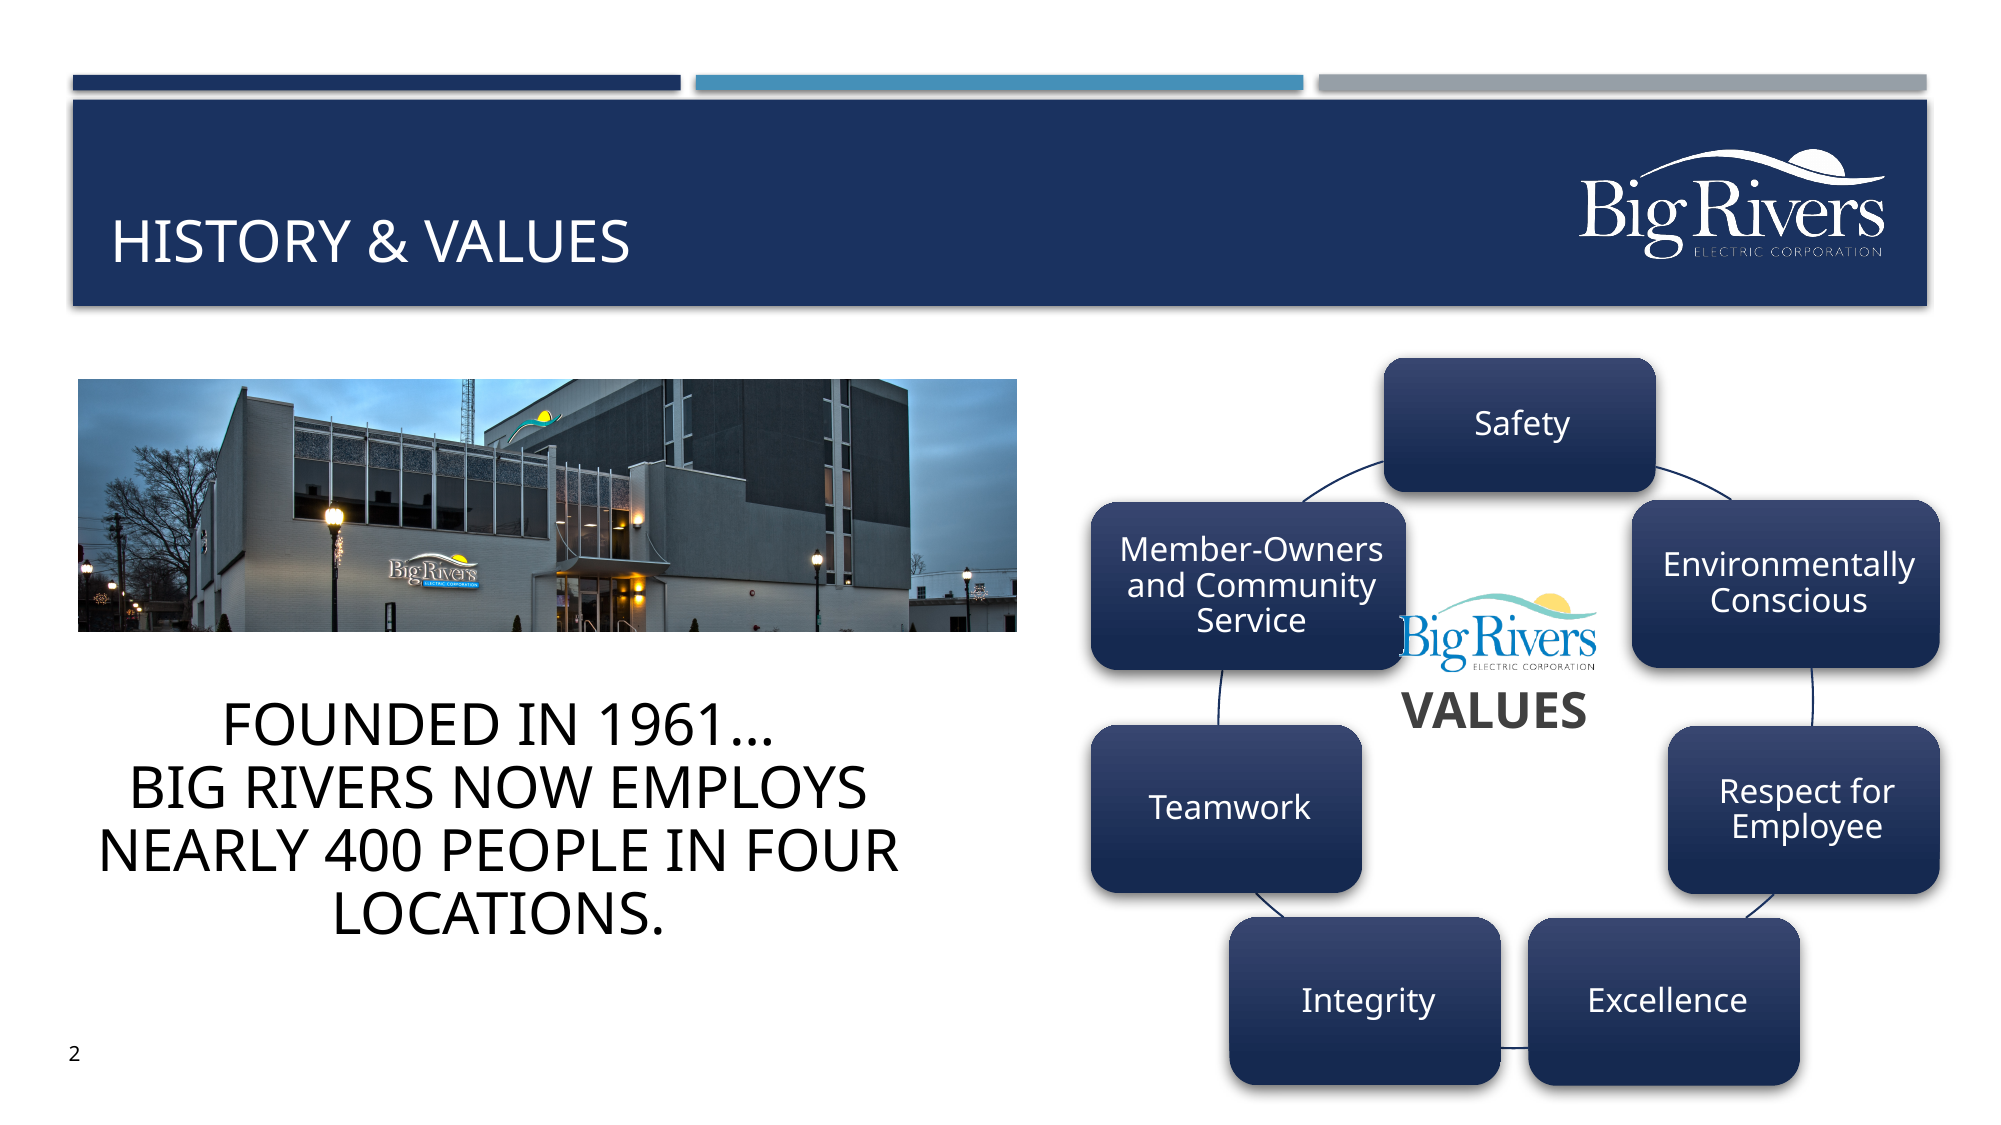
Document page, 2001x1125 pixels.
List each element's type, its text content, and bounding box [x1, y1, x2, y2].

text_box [1090, 378, 1900, 978]
text_box Founded in 1961… Big Rivers now employs nearly 400 people in four locations. [78, 641, 919, 1043]
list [78, 378, 1017, 632]
title History & Values [95, 119, 1905, 282]
text_box 2 [45, 1024, 96, 1085]
